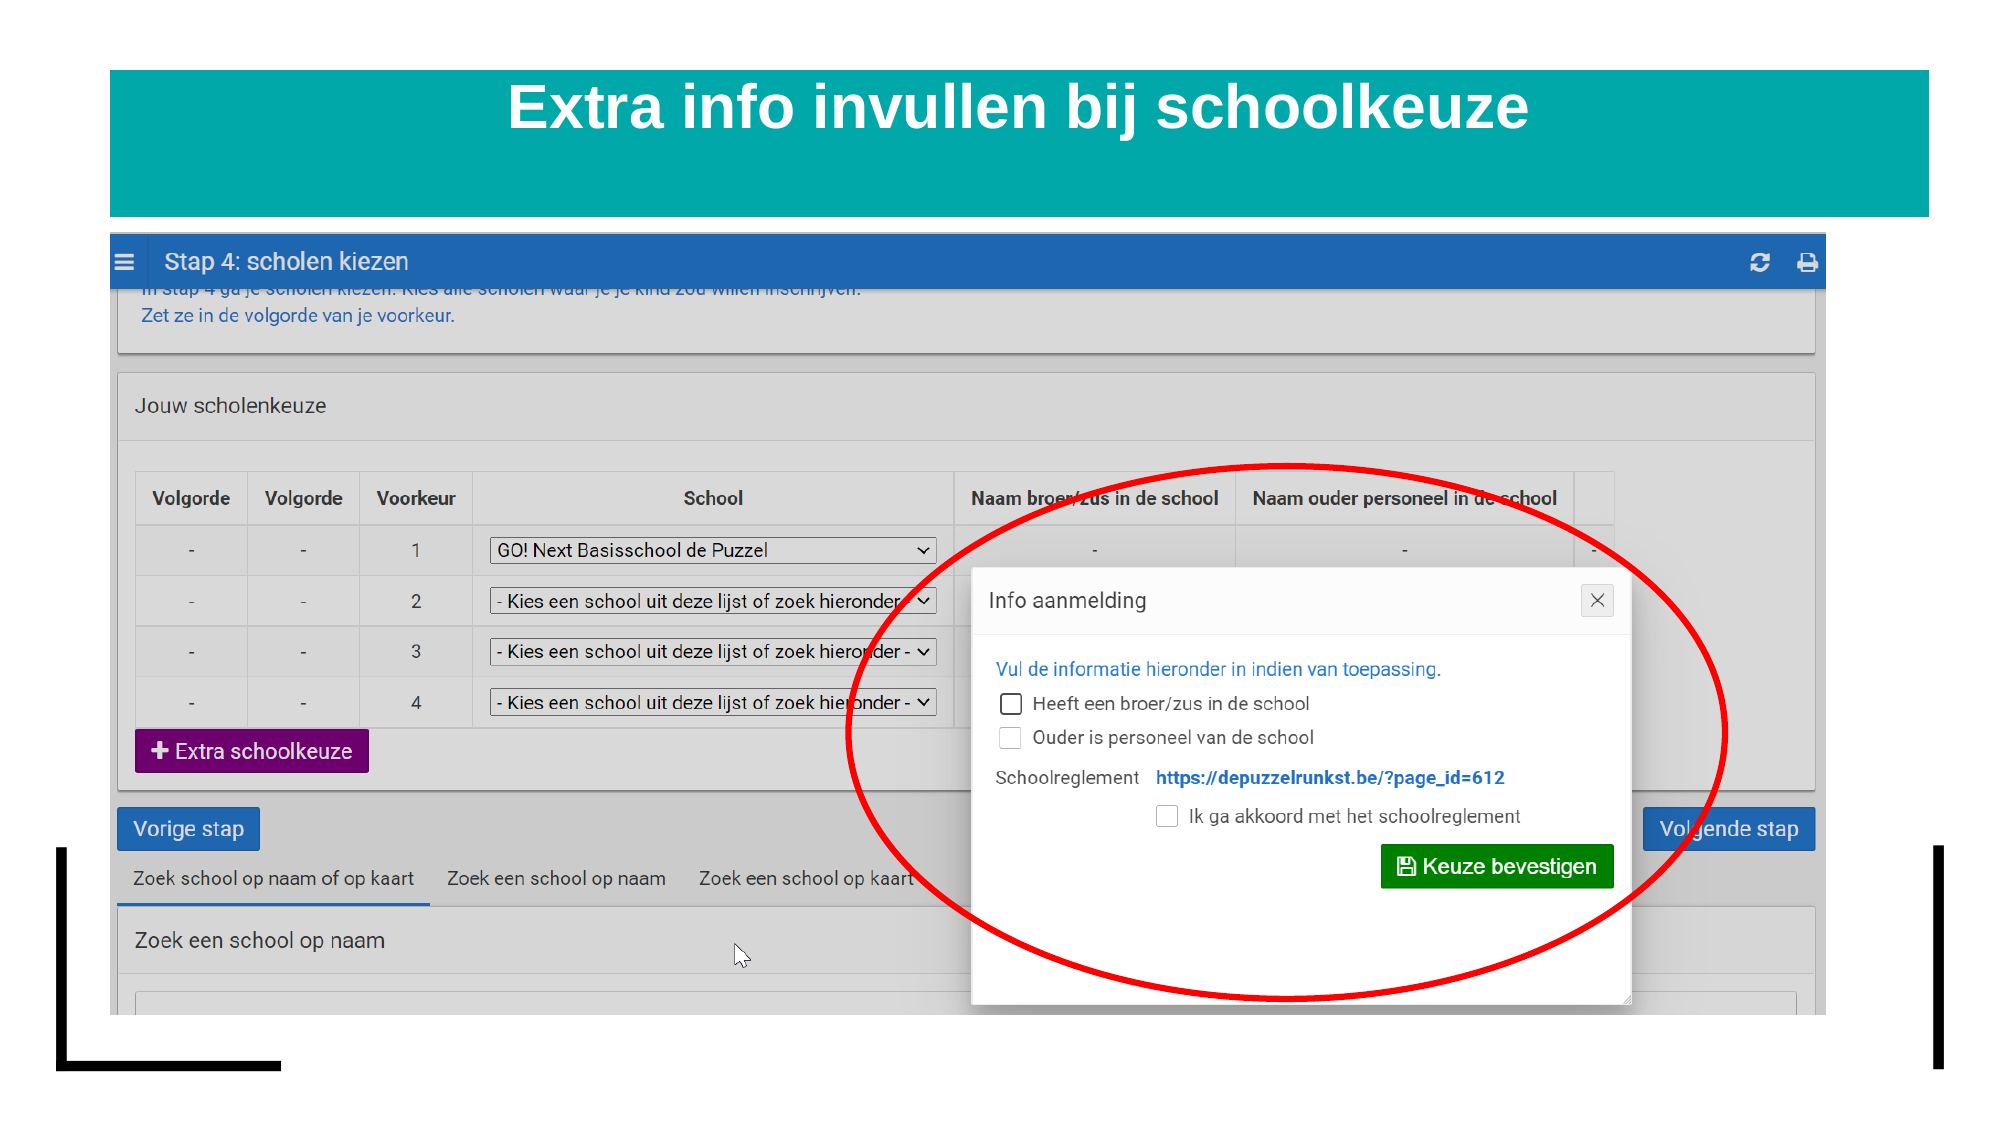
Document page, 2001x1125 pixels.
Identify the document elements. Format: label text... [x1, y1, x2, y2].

title Extra info invullen bij schoolkeuze [110, 70, 1929, 217]
picture [0, 5, 2000, 1125]
